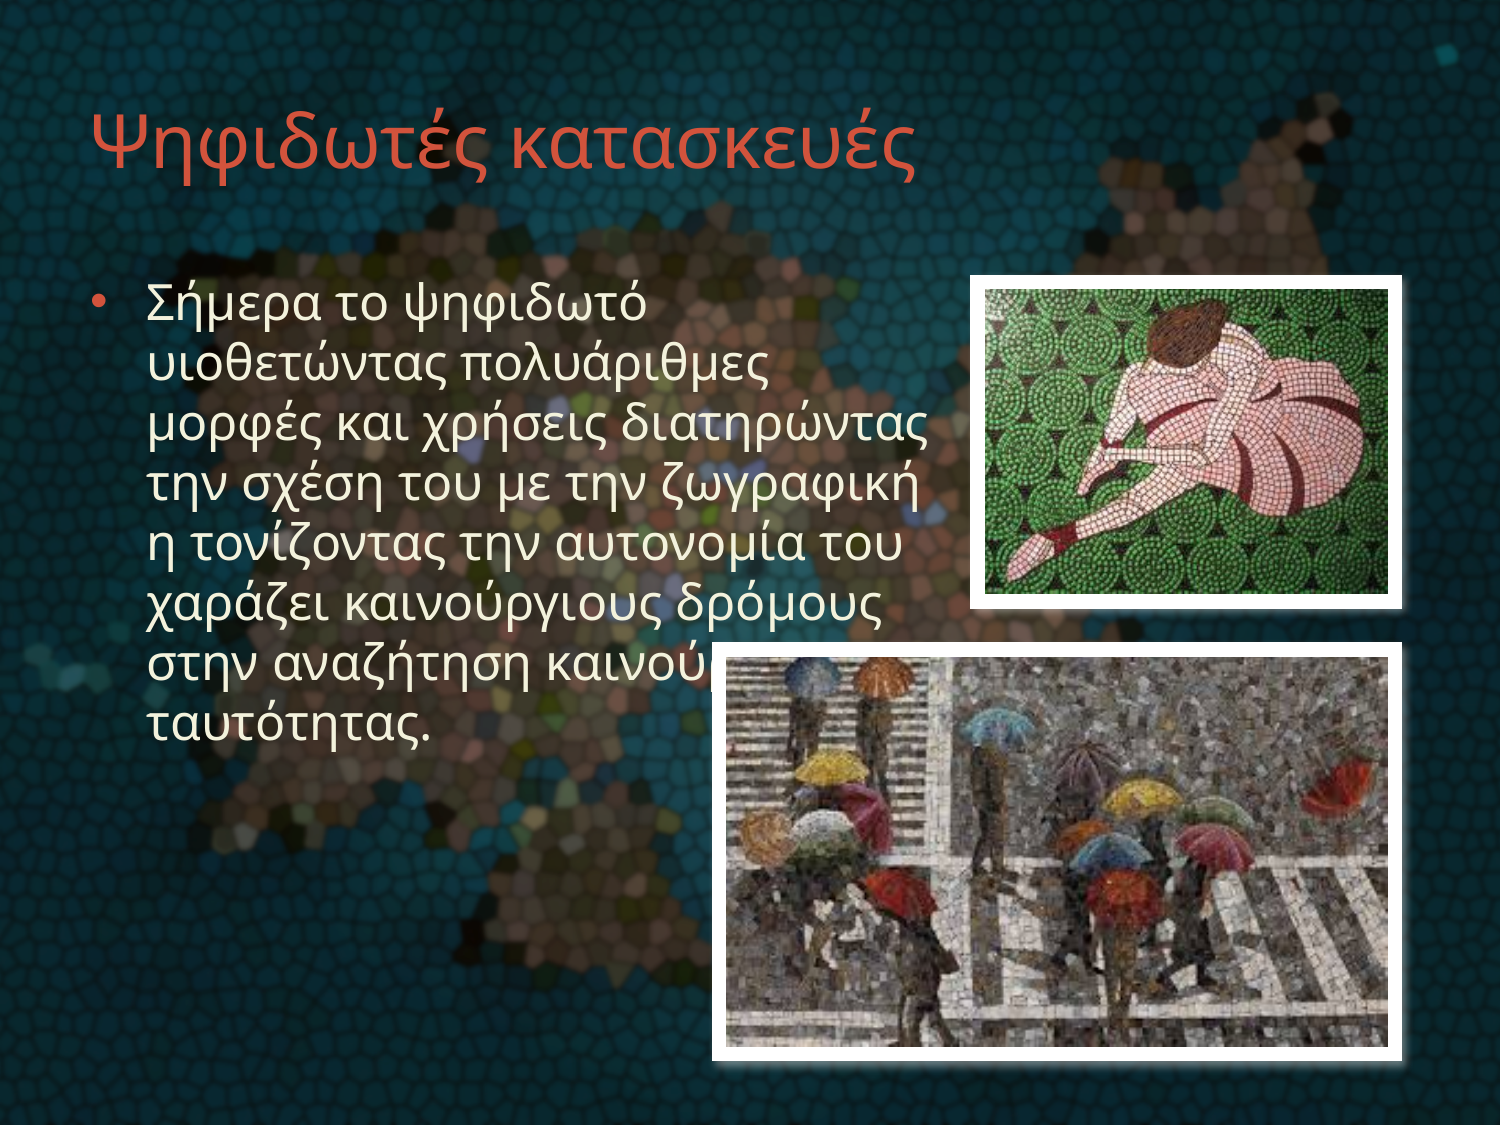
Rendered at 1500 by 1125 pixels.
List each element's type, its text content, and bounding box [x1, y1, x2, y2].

list Σήμερα το ψηφιδωτό υιοθετώντας πολυάριθμες μορφές και χρήσεις διατηρώντας την σχέση του με την ζωγραφική η τονίζοντας την αυτονομία του χαράζει καινούργιους δρόμους στην αναζήτηση καινούργιας ταυτότητας. [75, 262, 963, 1005]
picture [0, 0, 1500, 1125]
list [984, 289, 1389, 595]
title Ψηφιδωτές κατασκευές [75, 45, 1425, 233]
